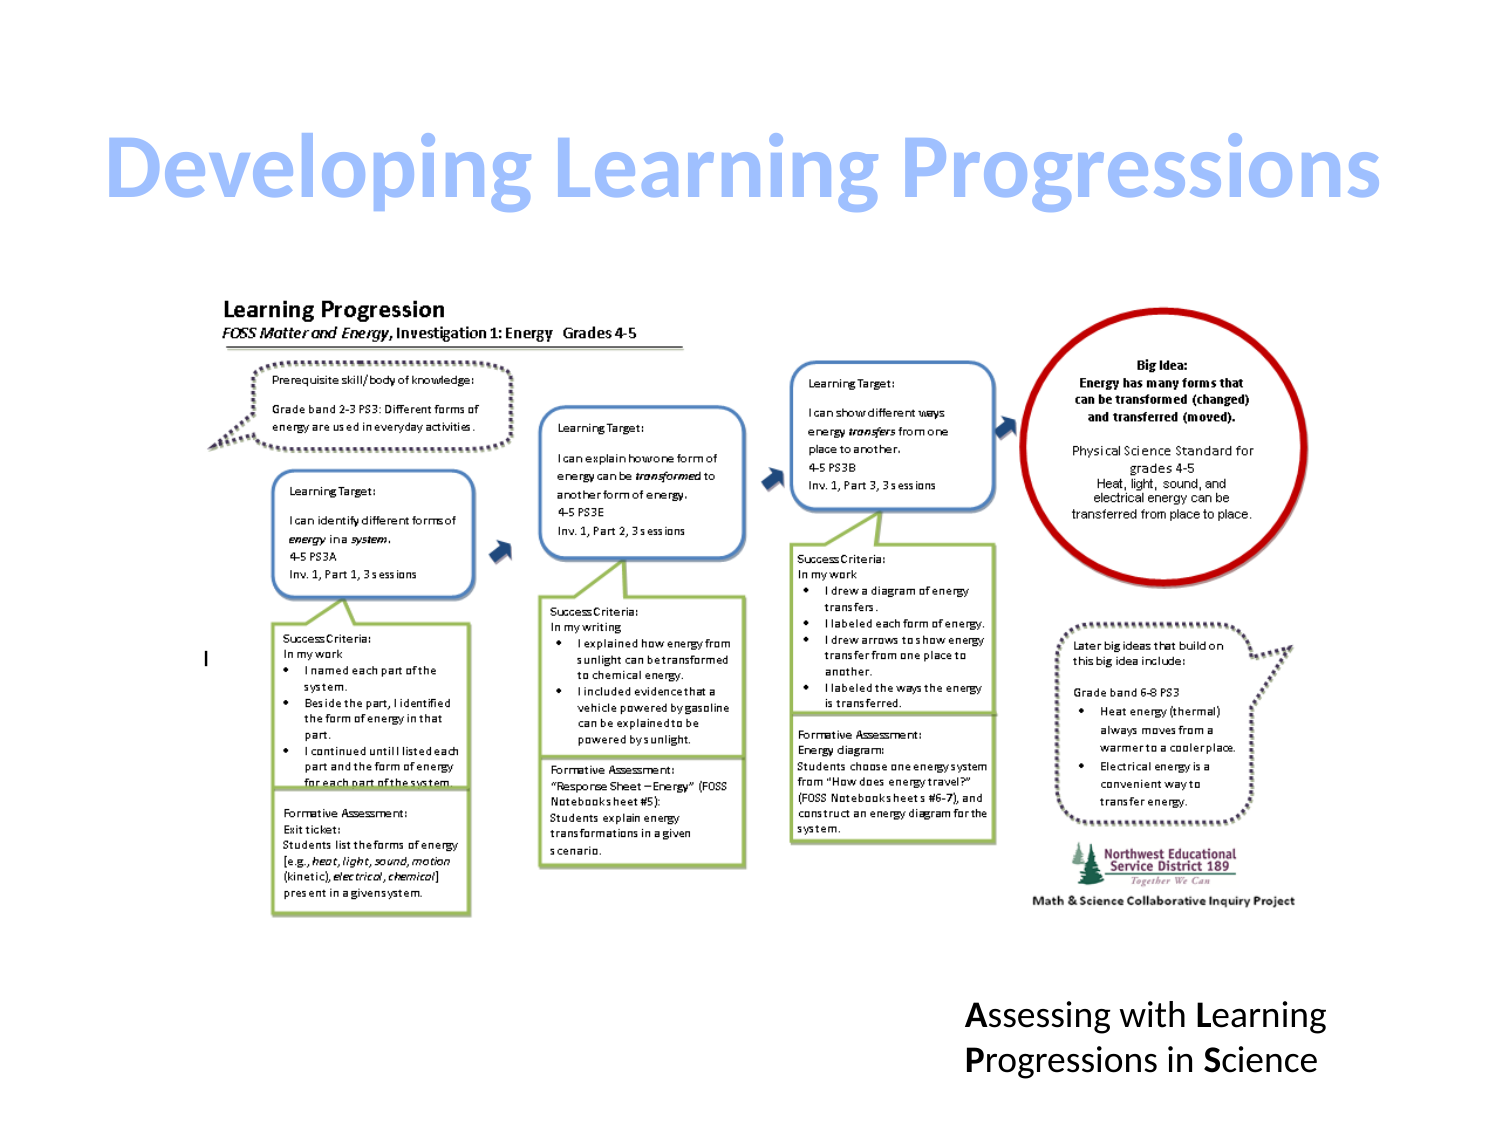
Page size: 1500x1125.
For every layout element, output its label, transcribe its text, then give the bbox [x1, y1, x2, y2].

text_box Developing Learning Progressions [50, 98, 1438, 224]
picture [171, 294, 1338, 926]
text_box Assessing with Learning Progressions in Science [950, 982, 1438, 1087]
